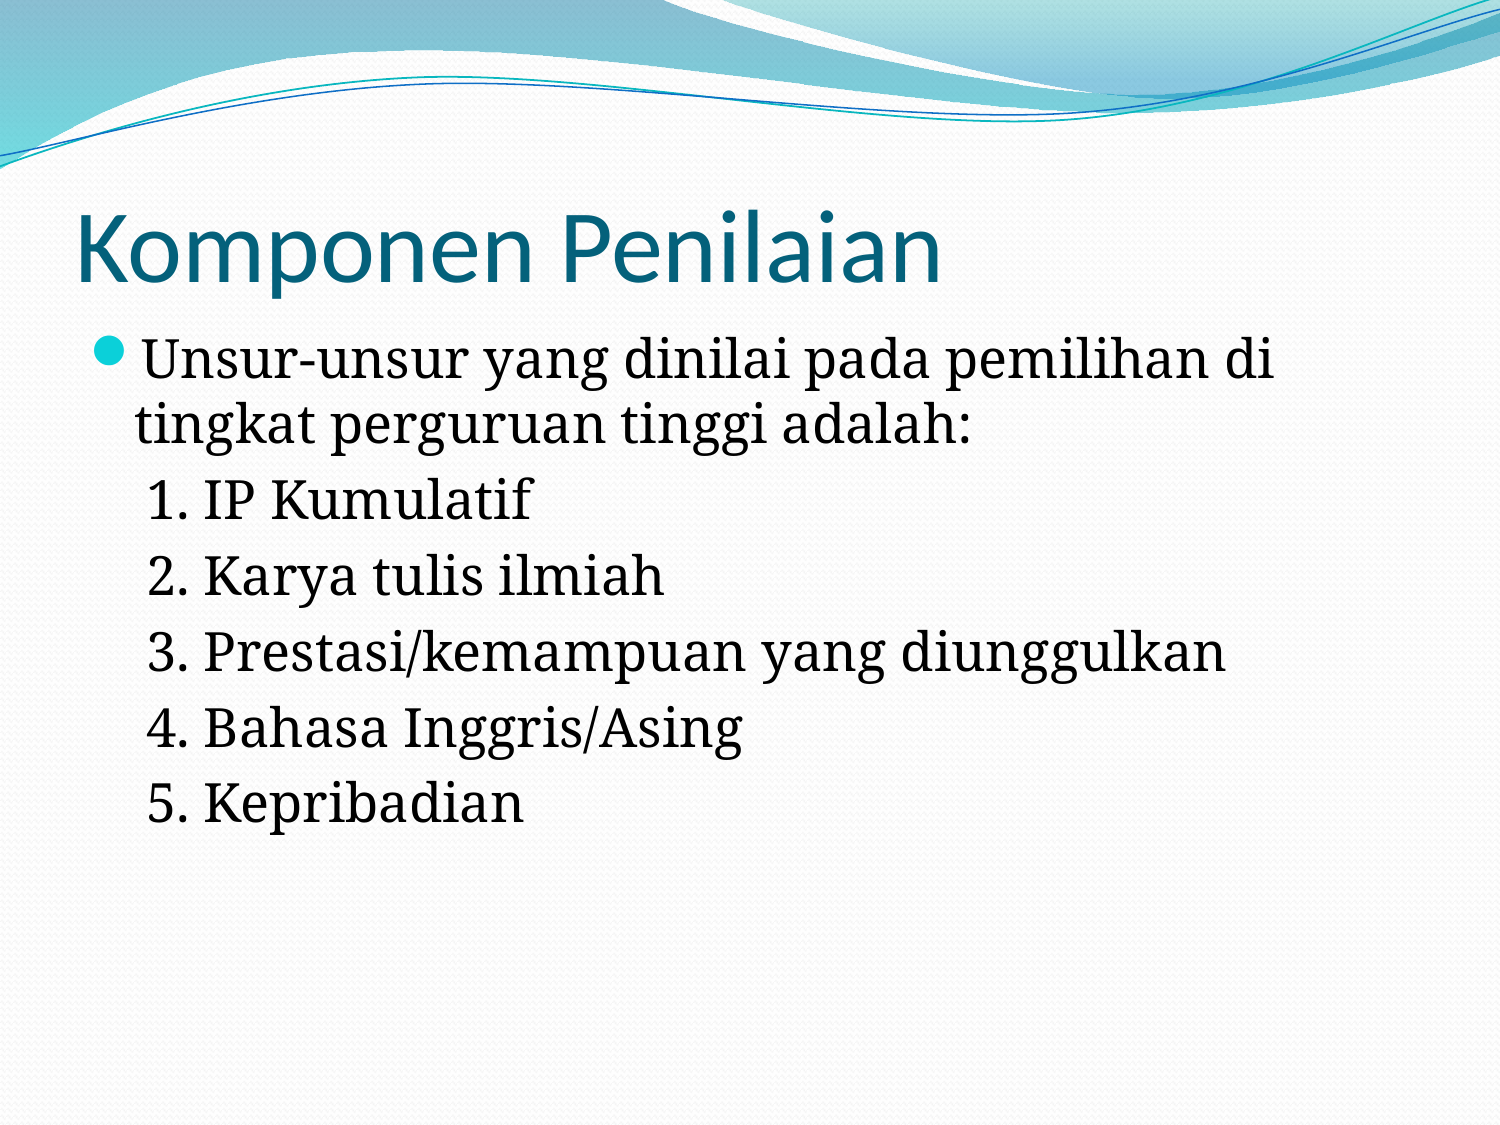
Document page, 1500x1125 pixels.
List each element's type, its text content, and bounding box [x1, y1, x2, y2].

title Komponen Penilaian [75, 115, 1425, 303]
list Unsur-unsur yang dinilai pada pemilihan di tingkat perguruan tinggi adalah: 1. IP Kumulatif 2. Karya tulis ilmiah 3. Prestasi/kemampuan yang diunggulkan 4. Bahasa Inggris/Asing 5. Kepribadian [75, 317, 1425, 1038]
